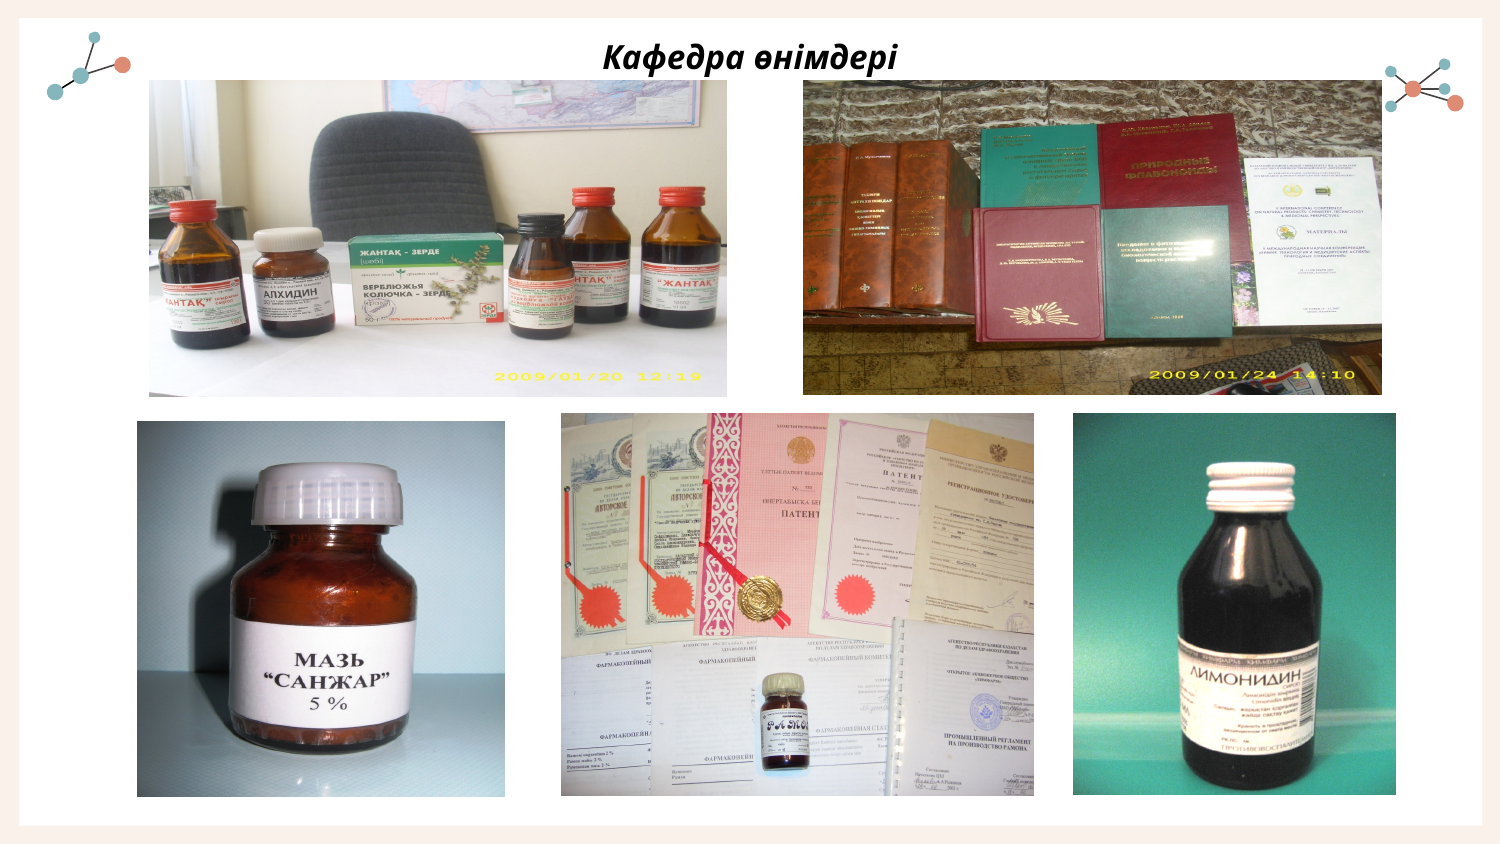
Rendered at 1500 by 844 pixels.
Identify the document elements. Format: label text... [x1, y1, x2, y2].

picture [803, 80, 1382, 395]
picture [137, 421, 505, 798]
picture [1073, 412, 1396, 795]
picture [560, 412, 1034, 797]
text_box Кафедра өнімдері [333, 28, 1167, 84]
picture [148, 80, 727, 397]
